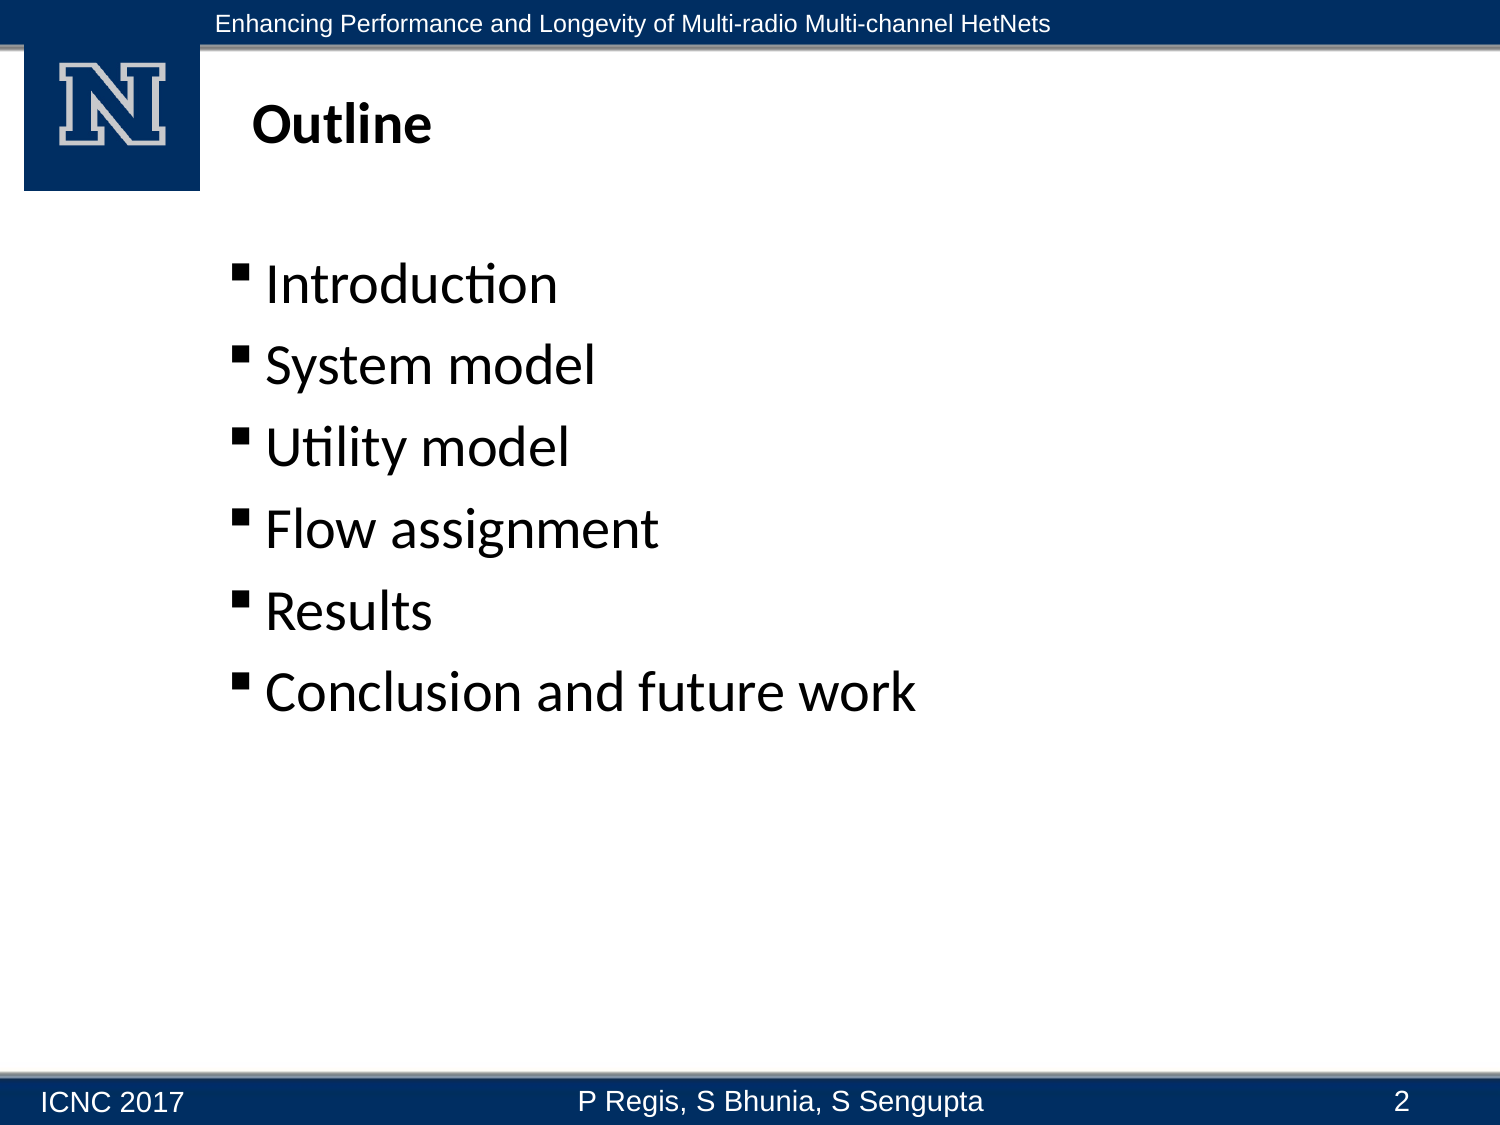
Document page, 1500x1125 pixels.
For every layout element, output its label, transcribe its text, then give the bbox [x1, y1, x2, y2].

picture [0, 1062, 1500, 1125]
title Outline [237, 62, 1450, 188]
list Introduction System model Utility model Flow assignment Results Conclusion and future work [212, 237, 1450, 1038]
slide_number 2 [1074, 1074, 1426, 1125]
picture [0, 0, 1500, 191]
